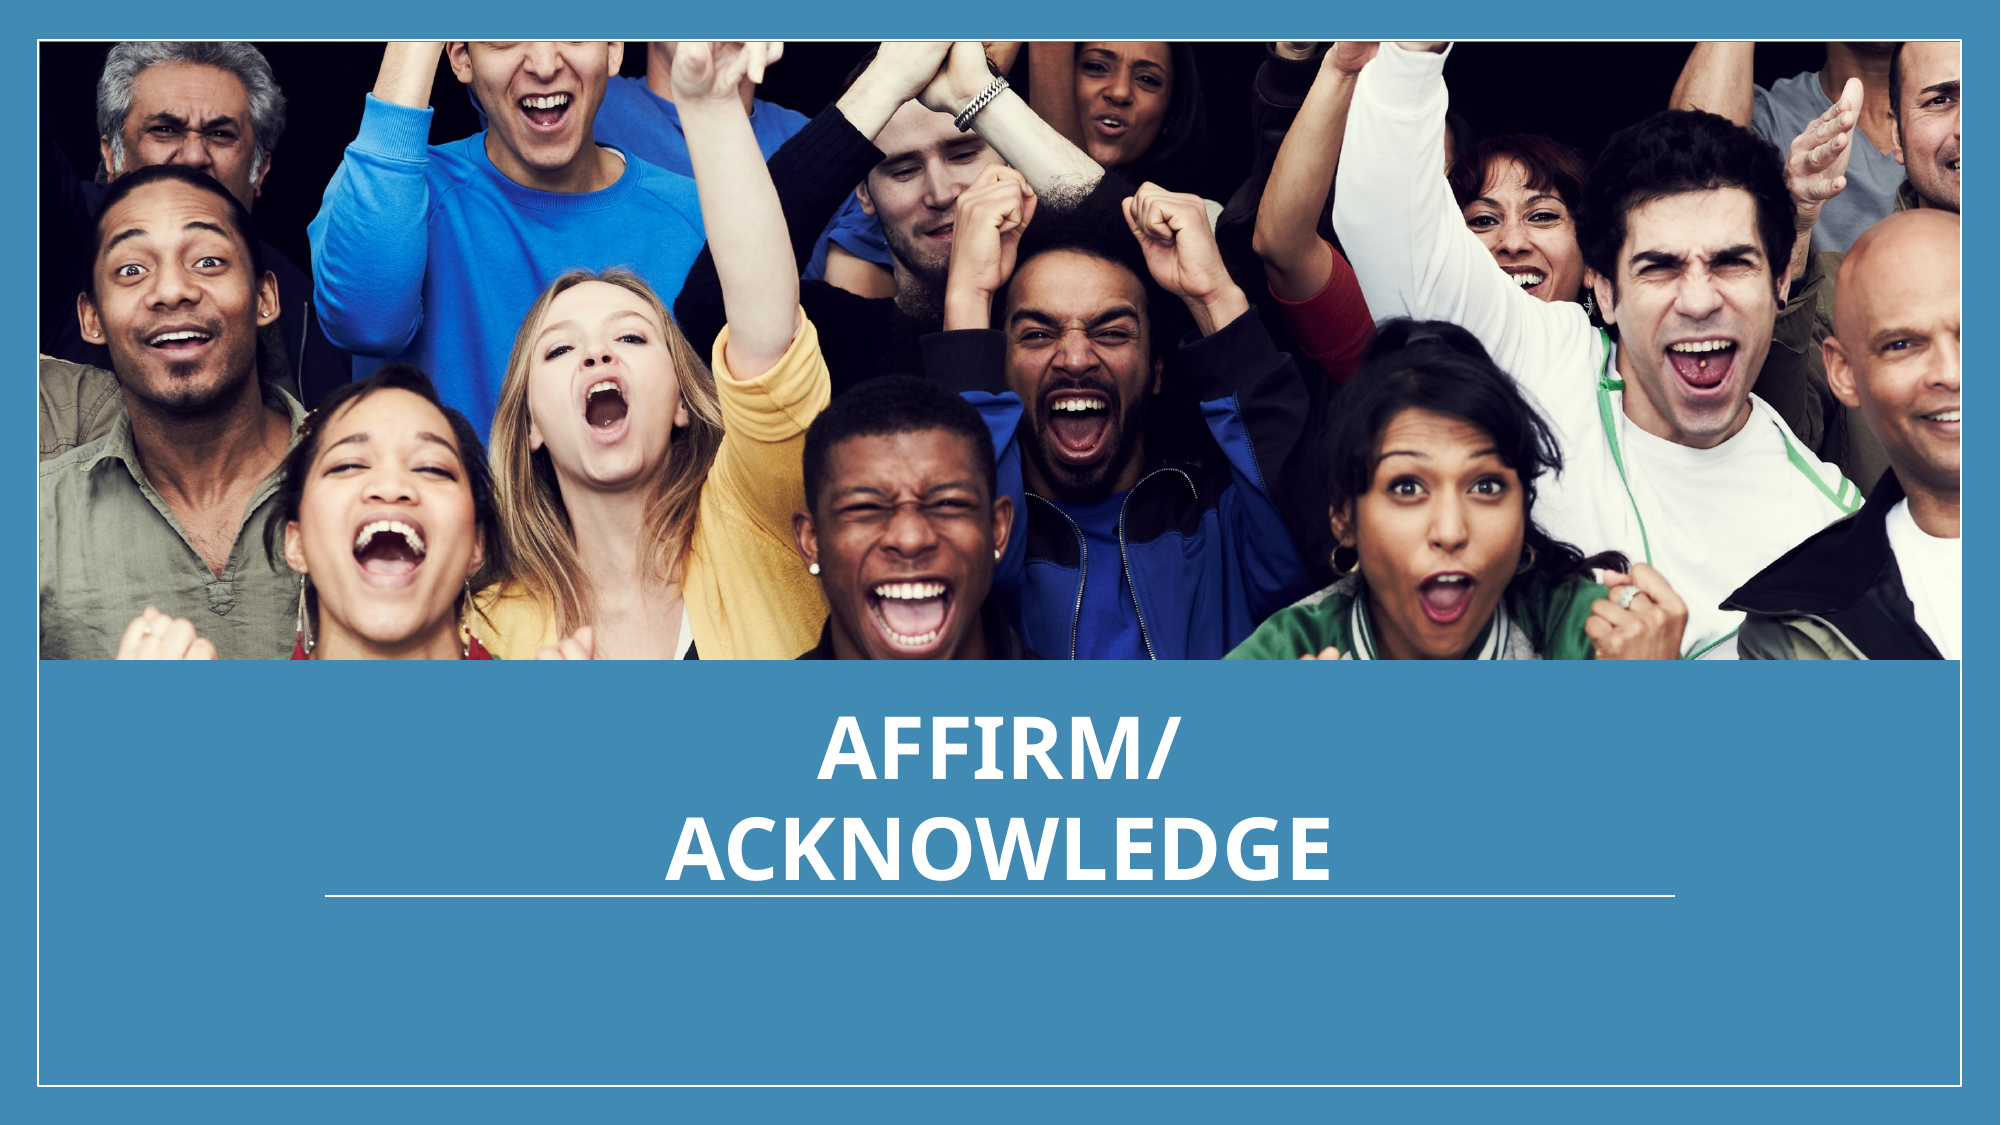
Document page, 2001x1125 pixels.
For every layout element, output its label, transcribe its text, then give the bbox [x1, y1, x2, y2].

title AFFIRM/ Acknowledge [182, 690, 1818, 908]
text_box [36, 668, 1963, 1088]
text_box [36, 38, 1963, 46]
picture [39, 41, 1961, 660]
